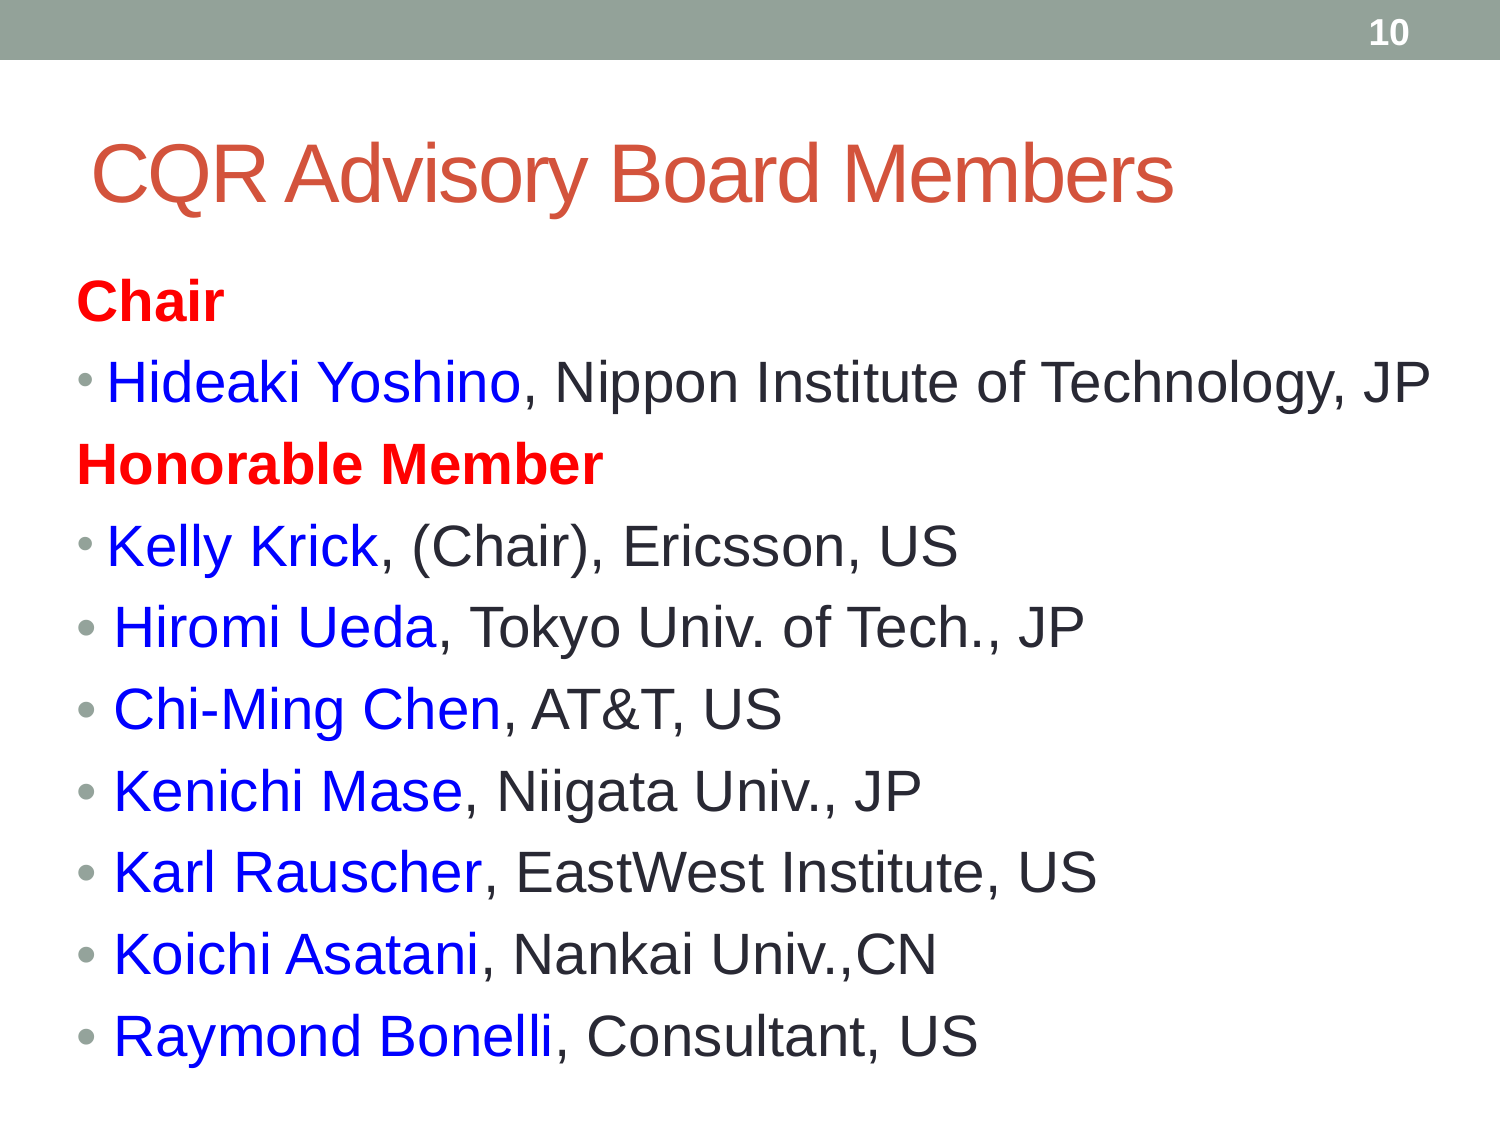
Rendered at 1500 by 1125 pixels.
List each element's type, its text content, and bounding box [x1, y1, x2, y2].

title CQR Advisory Board Members [75, 87, 1425, 250]
list Chair Hideaki Yoshino, Nippon Institute of Technology, JP Honorable Member Kelly Krick, (Chair), Ericsson, US • Hiromi Ueda, Tokyo Univ. of Tech., JP • Chi-Ming Chen, AT&T, US • Kenichi Mase, Niigata Univ., JP • Karl Rauscher, EastWest Institute, US • Koichi Asatani, Nankai Univ.,CN • Raymond Bonelli, Consultant, US [61, 255, 1497, 910]
slide_number 10 [1250, 3, 1425, 57]
